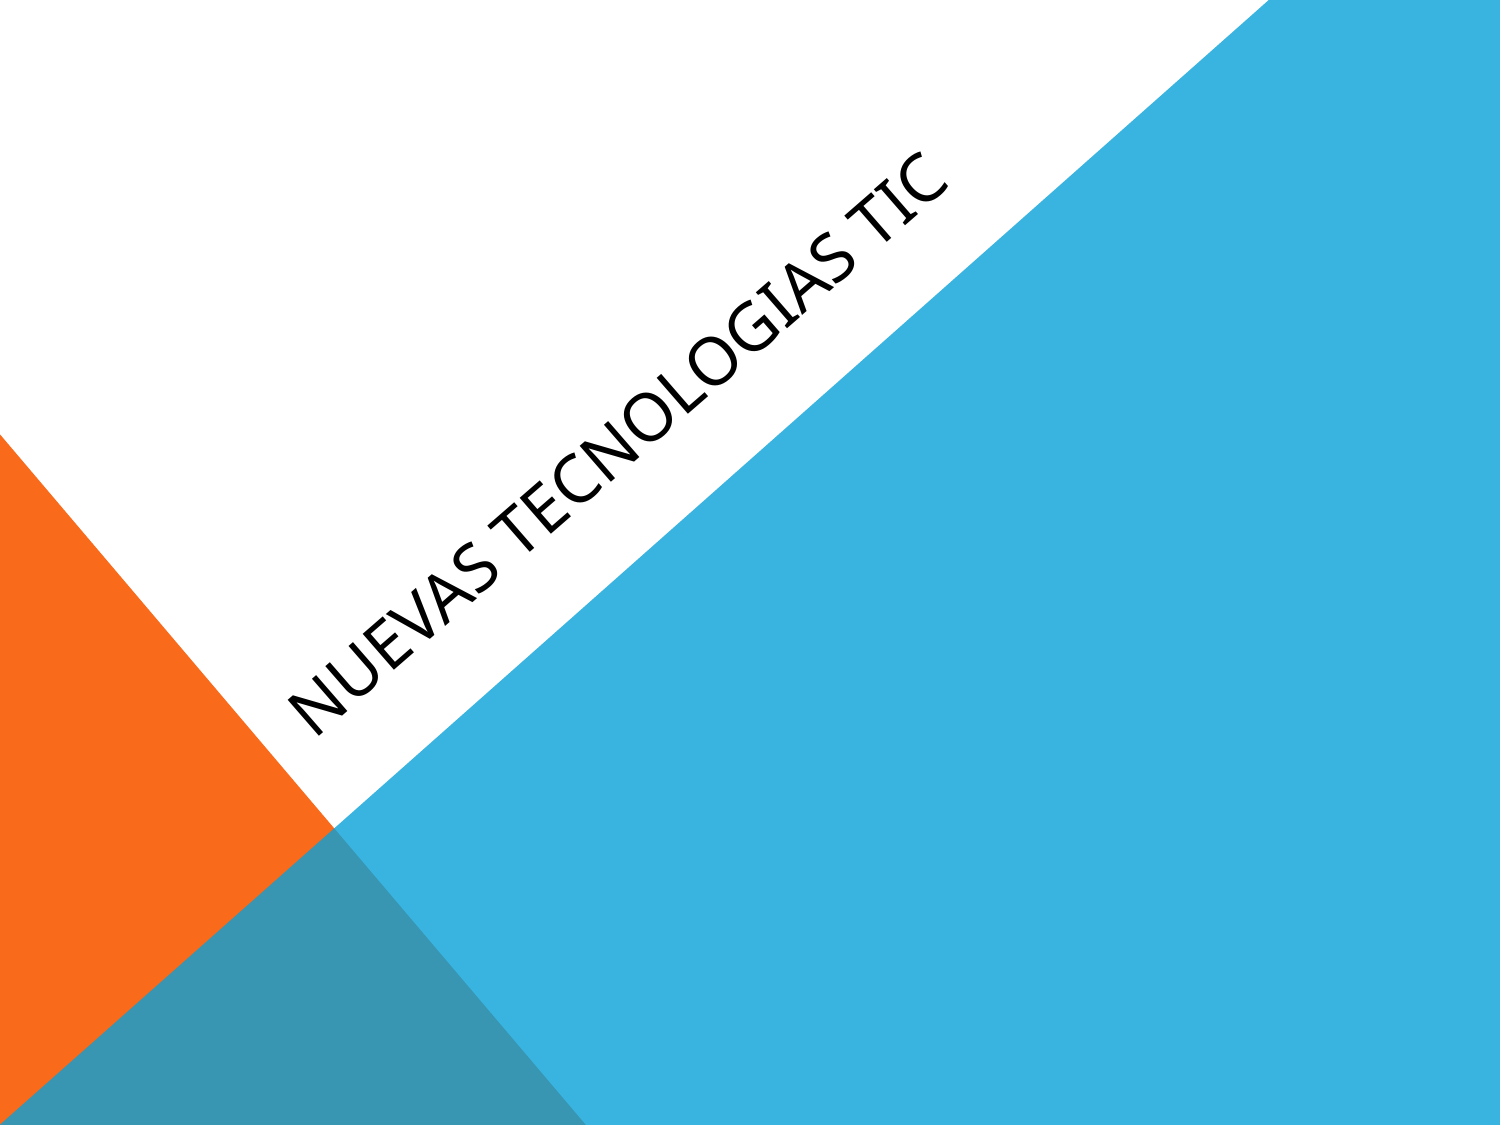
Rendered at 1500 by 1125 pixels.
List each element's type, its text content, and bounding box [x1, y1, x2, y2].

title NUEVAS TECNOLOGIAS TIC [182, 4, 1012, 762]
